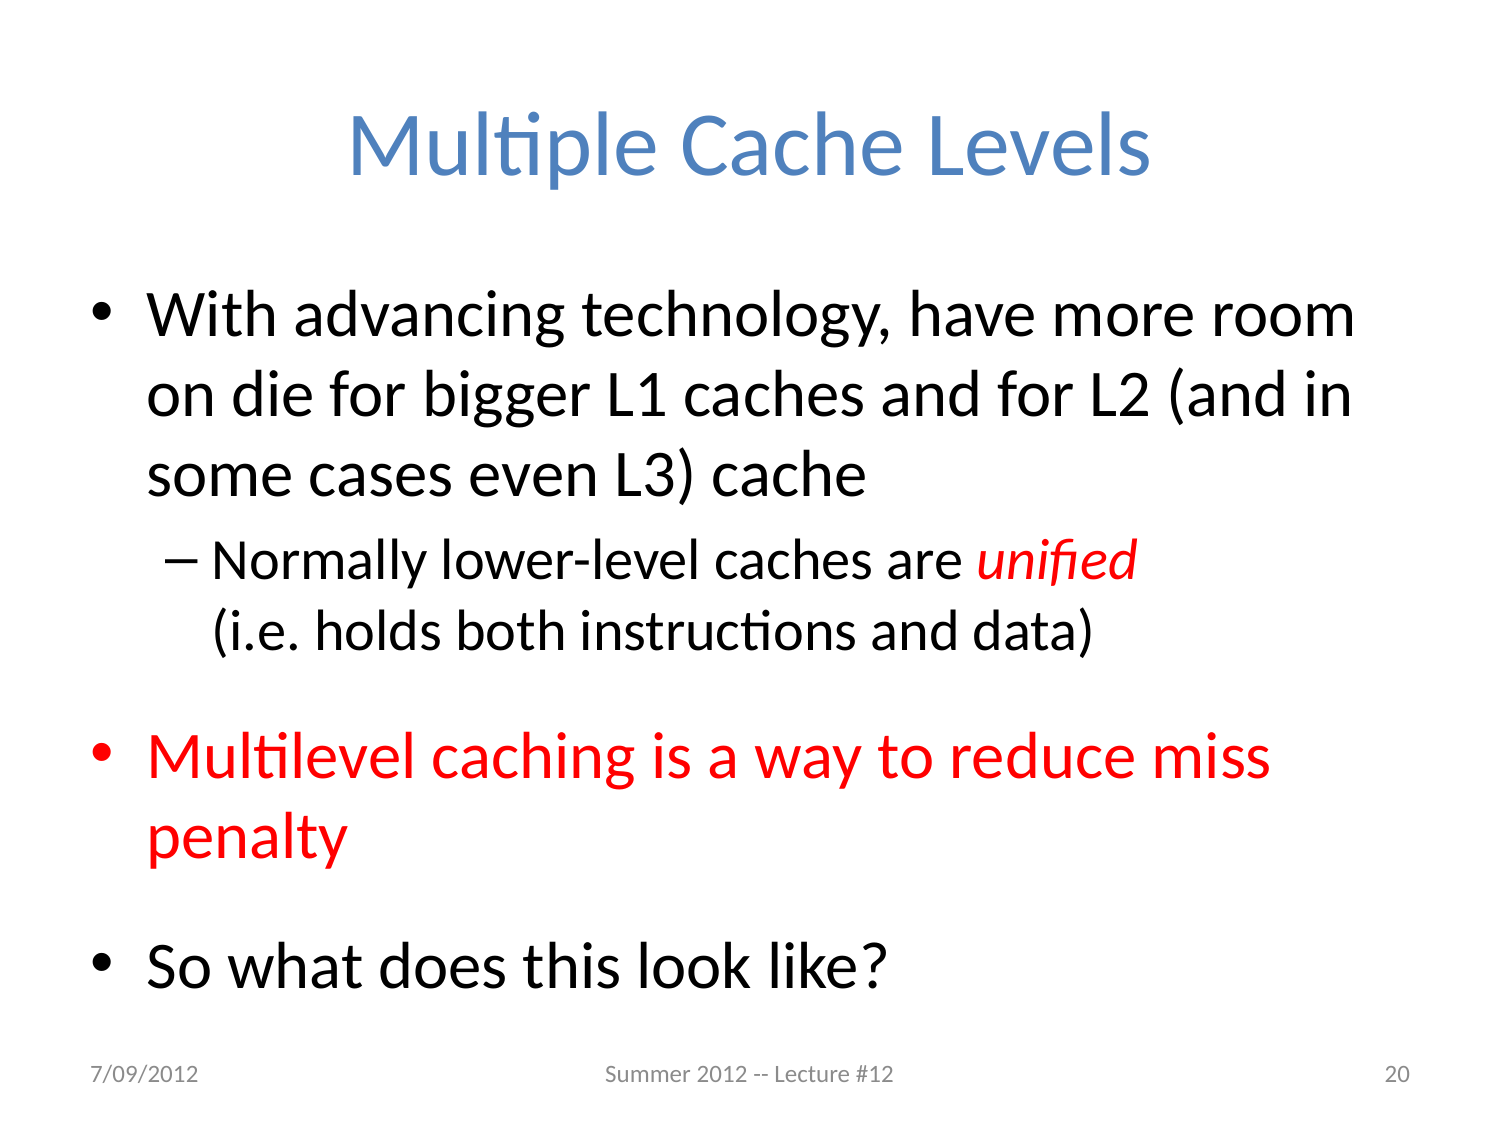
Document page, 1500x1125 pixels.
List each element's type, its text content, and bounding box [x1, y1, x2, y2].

slide_number 20 [1074, 1042, 1425, 1103]
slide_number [75, 1042, 425, 1103]
title Multiple Cache Levels [75, 45, 1425, 233]
list With advancing technology, have more room on die for bigger L1 caches and for L2 (and in some cases even L3) cache Normally lower-level caches are unified (i.e. holds both instructions and data) Multilevel caching is a way to reduce miss penalty So what does this look like? [75, 262, 1425, 1073]
footer Summer 2012 -- Lecture #12 [512, 1042, 988, 1103]
